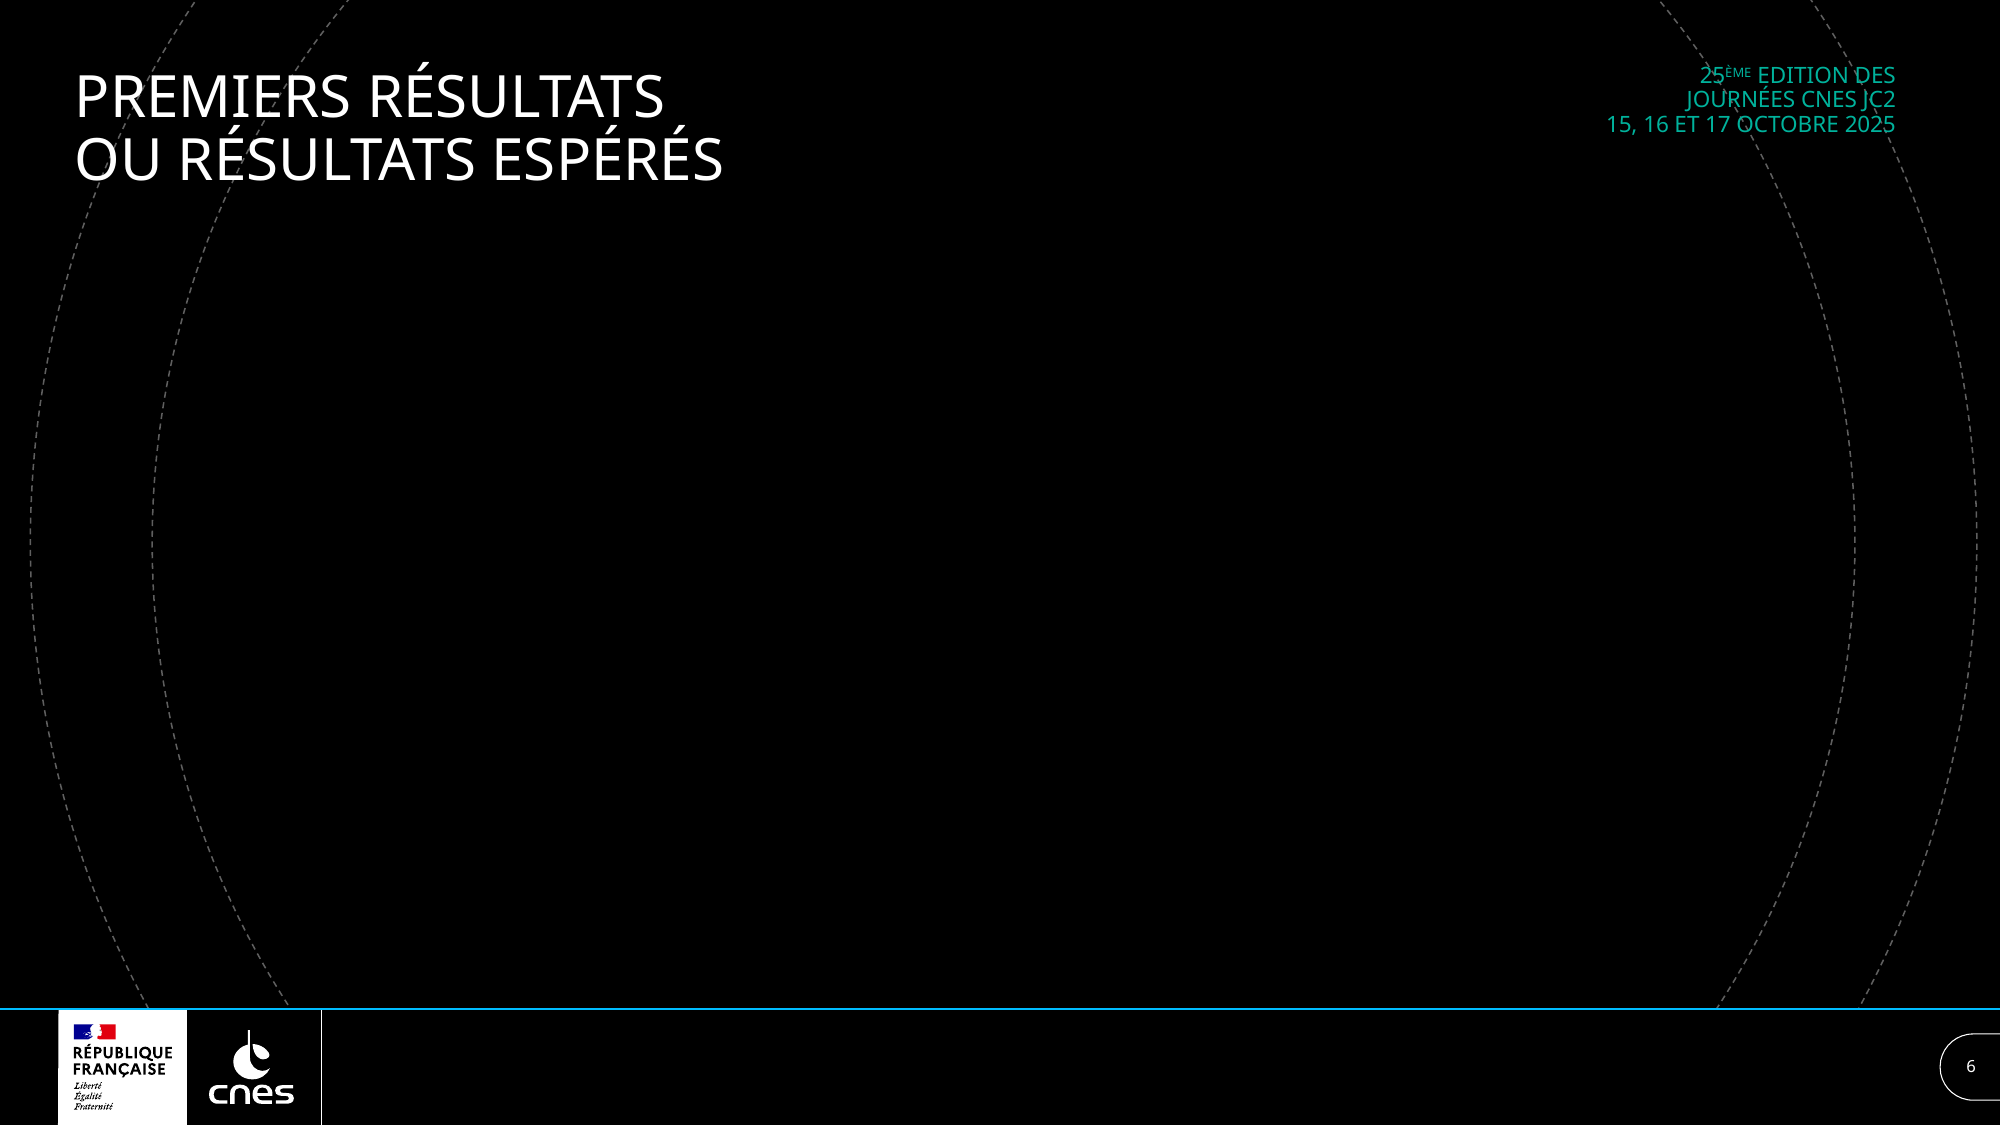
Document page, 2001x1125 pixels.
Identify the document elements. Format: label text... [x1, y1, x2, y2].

list 25ème Edition des journées cnes JC2 15, 16 et 17 octobre 2025 [1579, 56, 1911, 167]
title Premiers résultats ou résultats espérés [59, 59, 1580, 273]
slide_number 6 [1942, 1034, 2000, 1100]
